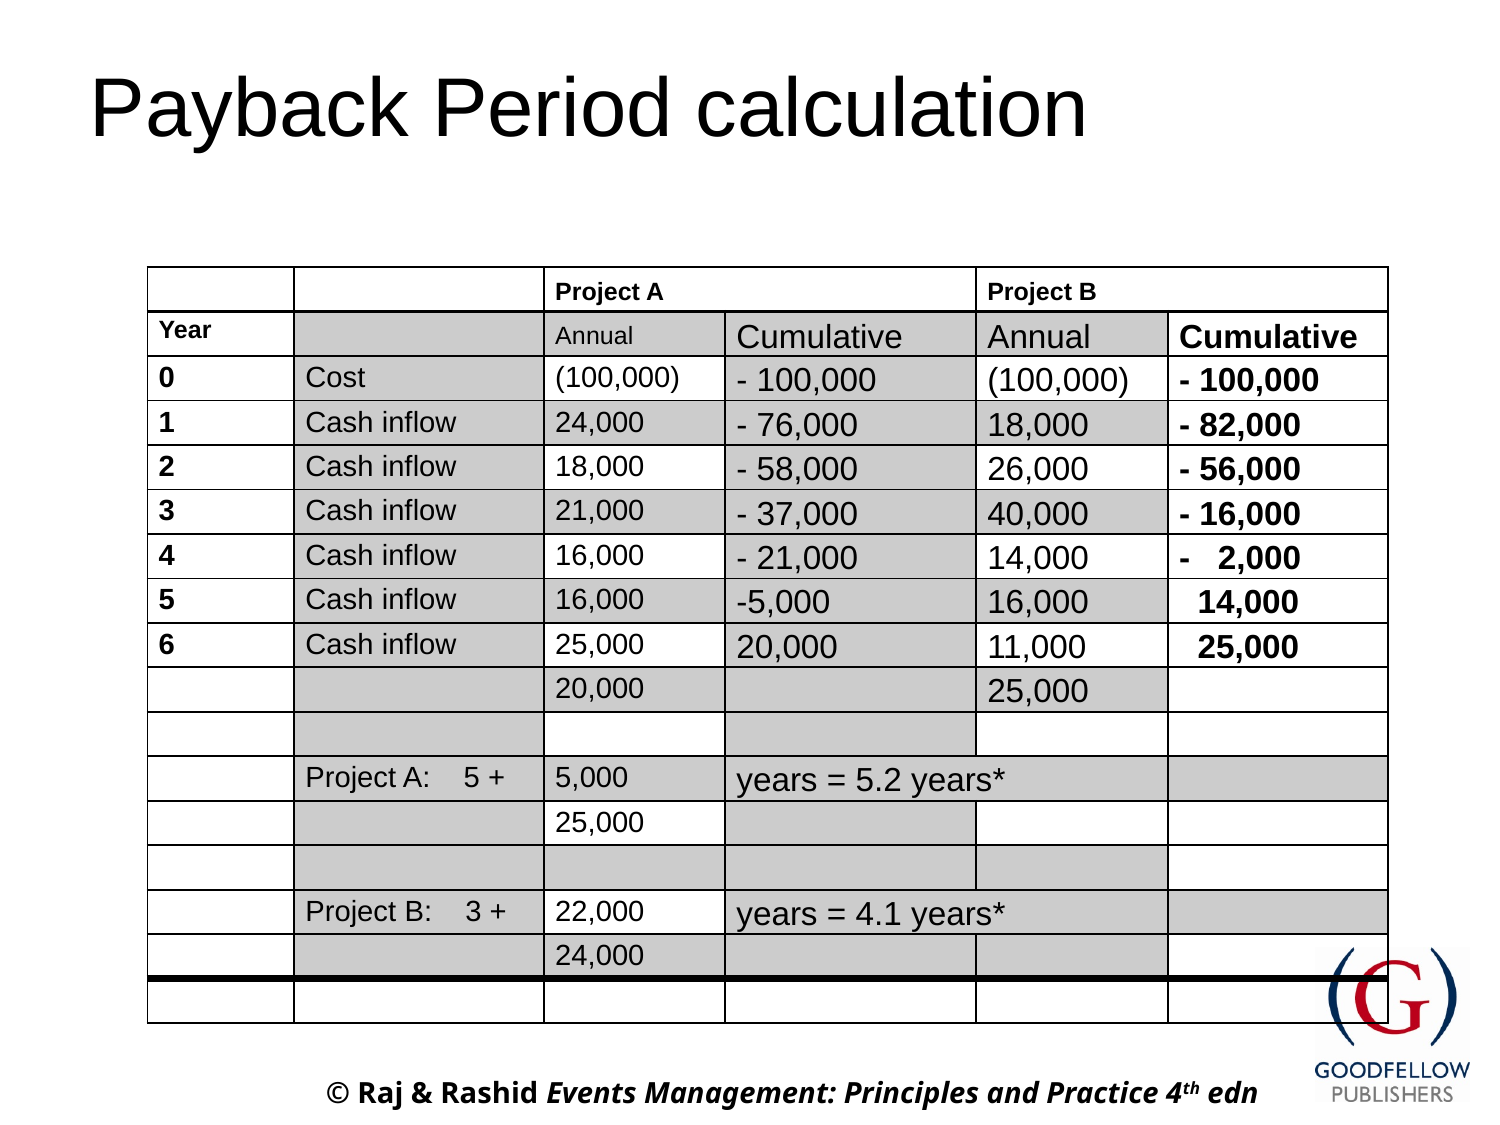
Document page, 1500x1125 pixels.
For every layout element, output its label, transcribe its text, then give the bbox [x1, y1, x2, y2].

table_cell [726, 982, 975, 1022]
table_cell 18,000 [545, 446, 724, 489]
table_cell [1169, 891, 1387, 933]
table_cell [1169, 802, 1387, 844]
table_cell Cash inflow [295, 446, 543, 489]
table_cell [545, 982, 724, 1022]
table_cell [1169, 713, 1387, 755]
table_cell 20,000 [545, 668, 724, 711]
table_cell [148, 982, 293, 1022]
table_cell [1169, 668, 1387, 711]
table_cell [148, 802, 293, 844]
table_cell 3 [148, 490, 293, 533]
table_cell Project A: 5 + [295, 757, 543, 800]
table_cell Cash inflow [295, 401, 543, 444]
table_cell Cost [295, 357, 543, 400]
table_cell - 100,000 [726, 381, 975, 400]
table_cell 18,000 [977, 401, 1167, 444]
table_header Project A [545, 268, 975, 305]
picture [1315, 947, 1470, 1102]
table_cell Cash inflow [295, 624, 543, 666]
table_cell 24,000 [545, 935, 724, 975]
table_cell [545, 846, 724, 889]
table_cell -5,000 [726, 579, 975, 622]
table_header [148, 268, 293, 310]
table_cell Cash inflow [295, 490, 543, 533]
table_cell [148, 668, 293, 711]
table_cell - 58,000 [726, 446, 975, 489]
table_cell 16,000 [545, 579, 724, 622]
table_cell 16,000 [977, 579, 1167, 622]
table_cell Year [148, 313, 293, 355]
table_cell [295, 313, 306, 355]
table_cell Project B: 3 + [295, 891, 543, 933]
table_cell [977, 802, 1167, 844]
table_cell [726, 802, 975, 844]
text_box [306, 305, 1500, 381]
table_cell [977, 935, 1167, 975]
table_cell [295, 935, 543, 975]
table_cell [295, 713, 543, 755]
table_cell - 82,000 [1169, 401, 1387, 444]
table_cell [295, 846, 543, 889]
table_cell 14,000 [977, 535, 1167, 578]
table_cell 20,000 [726, 624, 975, 666]
table_cell 24,000 [545, 401, 724, 444]
table_cell 16,000 [545, 535, 724, 578]
table_cell 22,000 [545, 891, 724, 933]
table_cell 25,000 [545, 802, 724, 844]
table_cell (100,000) [545, 381, 724, 400]
table_cell [295, 668, 543, 711]
table_cell - 100,000 [1169, 381, 1387, 400]
table_cell 26,000 [977, 446, 1167, 489]
table_cell Cash inflow [295, 535, 543, 578]
table_cell 4 [148, 535, 293, 578]
table_cell (100,000) [977, 381, 1167, 400]
table_cell - 76,000 [726, 401, 975, 444]
table_cell 25,000 [1169, 624, 1387, 666]
table_cell [726, 846, 975, 889]
table_cell 21,000 [545, 490, 724, 533]
table_cell 5,000 [545, 757, 724, 800]
table_cell 1 [148, 401, 293, 444]
table_cell [148, 713, 293, 755]
table_cell [726, 668, 975, 711]
table_cell years = 5.2 years* [726, 757, 1167, 800]
table_cell - 37,000 [726, 490, 975, 533]
table_cell [148, 891, 293, 933]
table_cell [545, 713, 724, 755]
table_cell Cash inflow [295, 579, 543, 622]
table_cell - 2,000 [1169, 535, 1387, 578]
table_cell [1169, 935, 1387, 975]
table_cell 0 [148, 357, 293, 400]
table_cell [148, 935, 293, 975]
table_cell [977, 982, 1167, 1022]
table_cell 25,000 [977, 668, 1167, 711]
table_cell - 21,000 [726, 535, 975, 578]
table_cell [295, 982, 543, 1022]
table_cell 25,000 [545, 624, 724, 666]
table_cell - 16,000 [1169, 490, 1387, 533]
table_cell [148, 757, 293, 800]
table_cell [148, 846, 293, 889]
table_cell 6 [148, 624, 293, 666]
table_cell [726, 935, 975, 975]
table_cell [295, 802, 543, 844]
table_header Project B [977, 268, 1387, 305]
table_cell years = 4.1 years* [726, 891, 1167, 933]
table_cell 5 [148, 579, 293, 622]
table_cell [726, 713, 975, 755]
table_cell 2 [148, 446, 293, 489]
table_cell 14,000 [1169, 579, 1387, 622]
table_cell [1169, 982, 1387, 1022]
table_cell 11,000 [977, 624, 1167, 666]
table_cell [977, 846, 1167, 889]
table_cell [1169, 757, 1387, 800]
table_cell 40,000 [977, 490, 1167, 533]
table_header [295, 268, 543, 310]
title Payback Period calculation [75, 45, 1425, 209]
table_cell [977, 713, 1167, 755]
table_cell - 56,000 [1169, 446, 1387, 489]
table_cell [1169, 846, 1387, 889]
